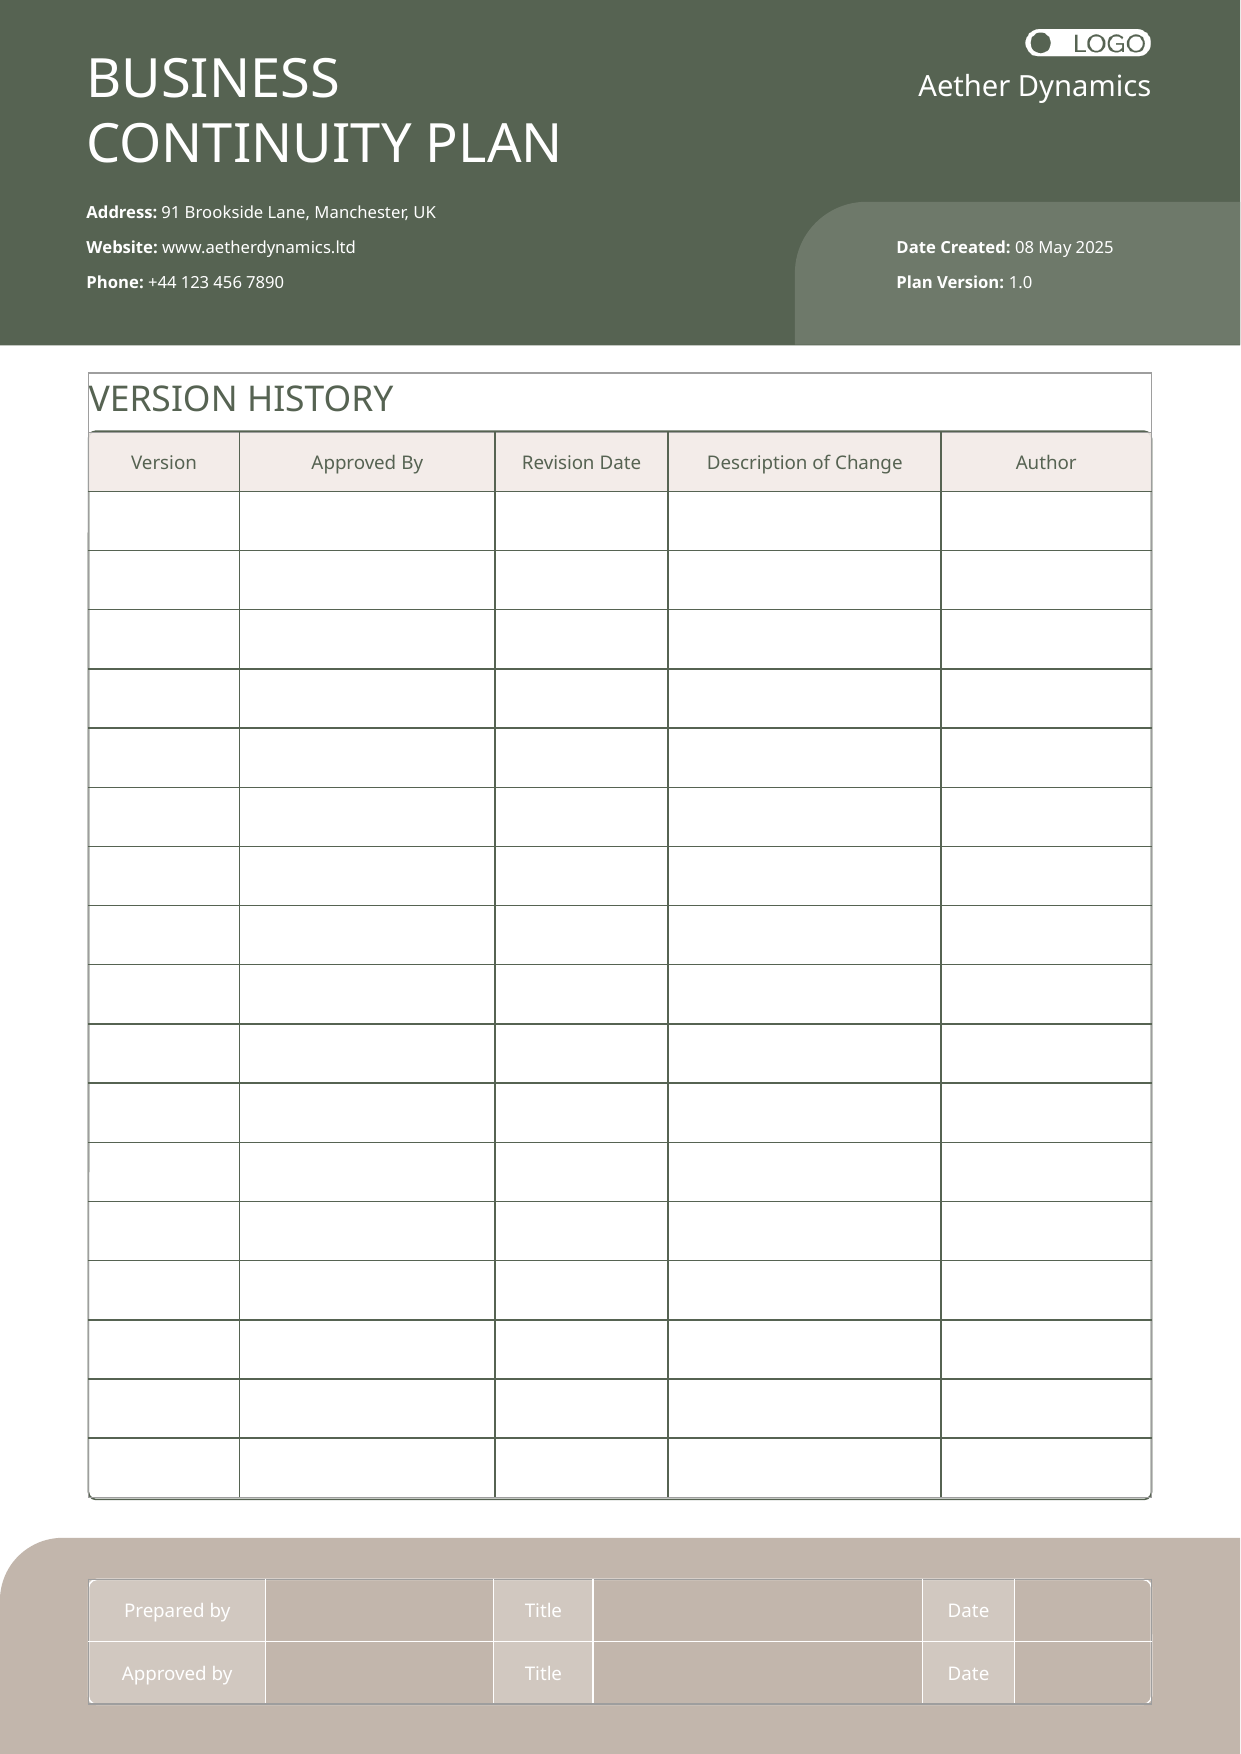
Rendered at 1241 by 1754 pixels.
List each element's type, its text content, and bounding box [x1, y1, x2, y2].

table_cell [240, 551, 494, 609]
table_cell [942, 670, 1151, 727]
table_header VERSION HISTORY [89, 374, 1151, 432]
table_header Title [494, 1580, 592, 1641]
table_cell [240, 729, 494, 787]
table_cell [89, 1202, 239, 1260]
table_header [266, 1580, 493, 1641]
table_cell [669, 1321, 940, 1378]
table_cell [669, 670, 940, 727]
table_header Prepared by [89, 1580, 265, 1641]
table_cell [669, 1380, 940, 1437]
table_cell [942, 847, 1151, 905]
table_cell [240, 1143, 494, 1201]
table_cell [669, 551, 940, 609]
table_cell [942, 1084, 1151, 1142]
table_cell [496, 729, 667, 787]
table_cell [89, 551, 239, 609]
table_cell [942, 906, 1151, 964]
table_cell [89, 1261, 239, 1319]
table_cell Description of Change [669, 433, 940, 491]
table_cell [240, 788, 494, 846]
table_cell [240, 1261, 494, 1319]
table_cell [669, 1439, 940, 1497]
table_cell [240, 906, 494, 964]
table_cell [669, 610, 940, 668]
table_cell [669, 1143, 940, 1201]
table_cell Revision Date [496, 433, 667, 491]
table_cell [89, 729, 239, 787]
table_cell [496, 788, 667, 846]
table_cell [240, 610, 494, 668]
table_cell [89, 1025, 239, 1082]
table_cell [942, 1439, 1151, 1497]
table_cell [669, 788, 940, 846]
table_cell [942, 1380, 1151, 1437]
table_cell [89, 492, 239, 550]
table_cell [496, 1261, 667, 1319]
table_cell Author [942, 433, 1151, 491]
table_cell [89, 610, 239, 668]
text_box [794, 201, 1241, 345]
table_cell [669, 1202, 940, 1260]
table_cell [669, 965, 940, 1023]
text_box BUSINESS CONTINUITY PLAN [86, 43, 808, 174]
table_cell Date [923, 1642, 1014, 1703]
text_box [0, 1537, 1241, 1754]
table_cell [89, 965, 239, 1023]
table_cell Approved By [240, 433, 494, 491]
table_cell [89, 1143, 239, 1201]
table_cell Approved by [89, 1642, 265, 1703]
table_cell [496, 492, 667, 550]
table_cell [669, 1084, 940, 1142]
table_cell [496, 1439, 667, 1497]
text_box Aether Dynamics [766, 66, 1152, 102]
table_cell [240, 1202, 494, 1260]
table_header Date [923, 1580, 1014, 1641]
picture [1025, 29, 1151, 59]
table_cell [89, 1380, 239, 1437]
table_cell [89, 788, 239, 846]
table_cell [942, 610, 1151, 668]
table_cell [1015, 1642, 1151, 1703]
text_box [896, 236, 1152, 293]
table_cell [669, 1261, 940, 1319]
table_cell [942, 551, 1151, 609]
table_cell [89, 1084, 239, 1142]
table_cell [266, 1642, 493, 1703]
table_cell [669, 492, 940, 550]
table_cell [669, 729, 940, 787]
table_cell [89, 847, 239, 905]
table_cell [594, 1642, 922, 1703]
table_cell [669, 906, 940, 964]
table_cell [669, 1025, 940, 1082]
table_cell [89, 1439, 239, 1497]
table_cell [942, 788, 1151, 846]
table_cell [240, 1084, 494, 1142]
table_cell Version [89, 433, 239, 491]
table_cell [942, 965, 1151, 1023]
table_cell [240, 1321, 494, 1378]
table_cell [942, 492, 1151, 550]
table_cell [89, 906, 239, 964]
table_cell [240, 1380, 494, 1437]
table_cell [496, 1202, 667, 1260]
table_cell [496, 847, 667, 905]
text_box [0, 0, 1241, 346]
table_header [594, 1580, 922, 1641]
table_cell [942, 729, 1151, 787]
table_cell [942, 1143, 1151, 1201]
table_cell [669, 847, 940, 905]
table_cell [496, 1380, 667, 1437]
table_cell [942, 1261, 1151, 1319]
table_cell [496, 551, 667, 609]
table_cell [496, 1143, 667, 1201]
table_cell [89, 1321, 239, 1378]
table_cell [942, 1321, 1151, 1378]
table_cell [496, 1084, 667, 1142]
table_cell [240, 1025, 494, 1082]
table_cell [942, 1025, 1151, 1082]
table_cell [496, 965, 667, 1023]
table_cell [496, 906, 667, 964]
table_cell [240, 965, 494, 1023]
table_cell [496, 1025, 667, 1082]
table_cell [496, 1321, 667, 1378]
table_cell [240, 847, 494, 905]
table_cell [89, 670, 239, 727]
table_cell [942, 1202, 1151, 1260]
table_cell [240, 1439, 494, 1497]
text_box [86, 201, 488, 293]
table_cell [496, 670, 667, 727]
table_header [1015, 1580, 1151, 1641]
table_cell [240, 492, 494, 550]
table_cell [240, 670, 494, 727]
table_cell Title [494, 1642, 592, 1703]
table_cell [496, 610, 667, 668]
